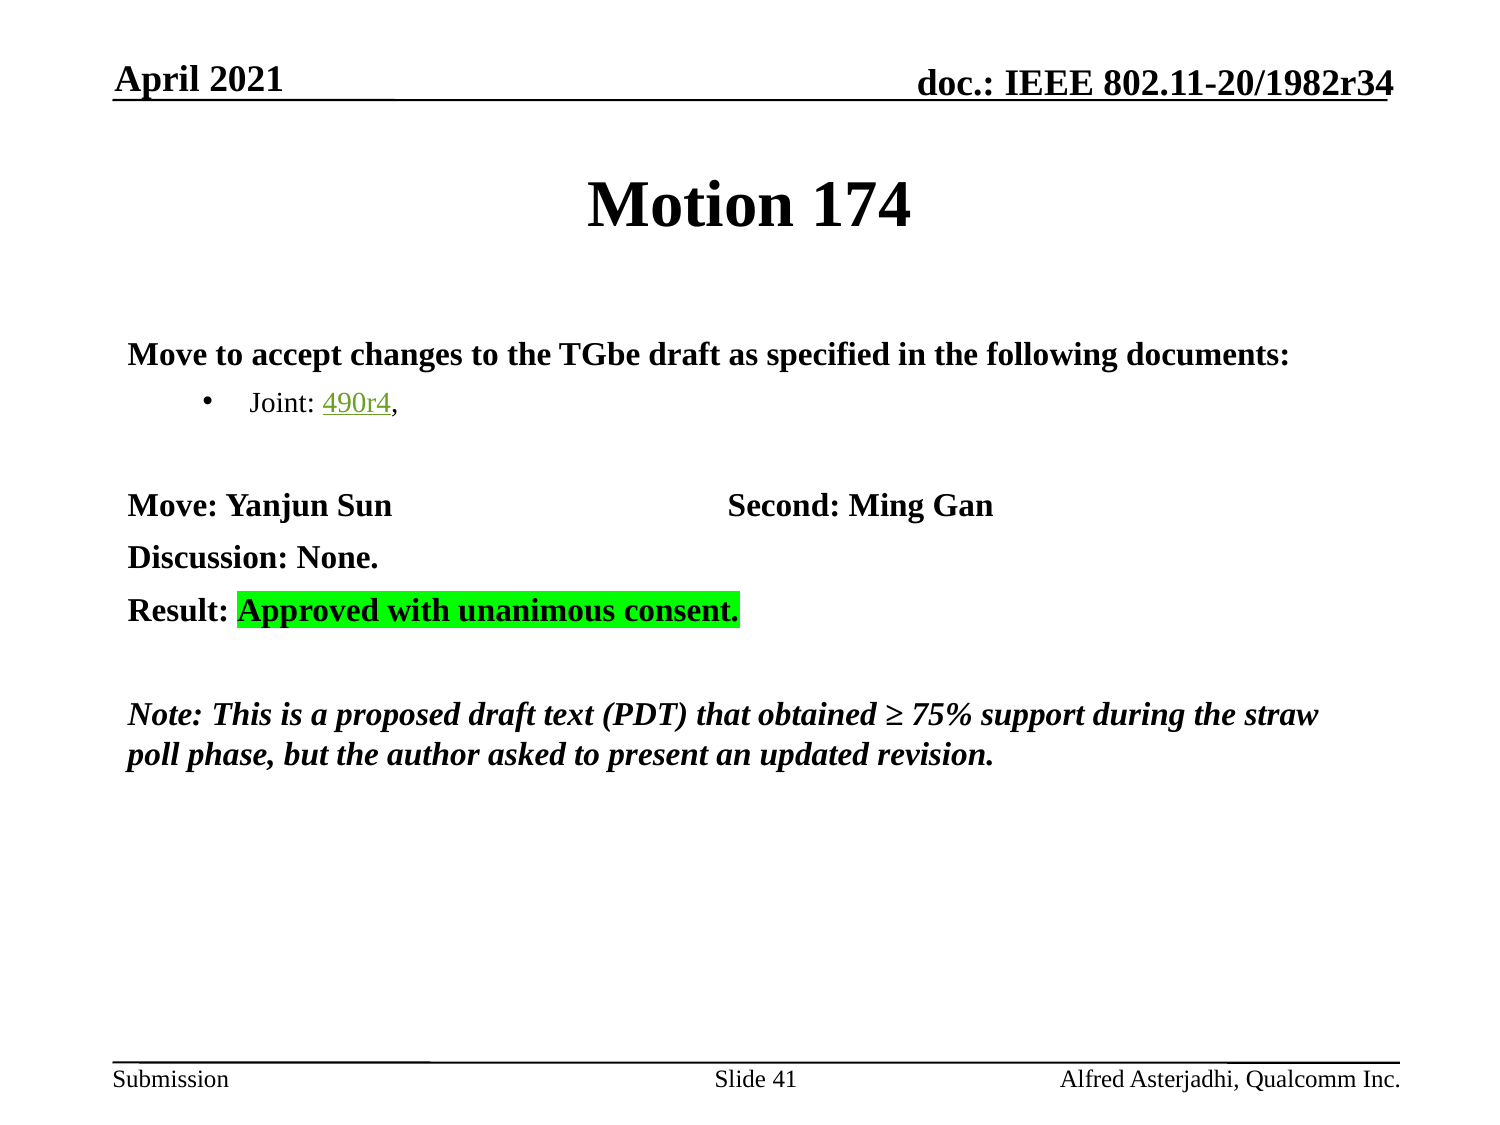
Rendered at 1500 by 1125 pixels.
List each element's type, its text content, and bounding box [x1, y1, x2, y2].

title Motion 174 [112, 112, 1388, 288]
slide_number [114, 54, 423, 100]
footer Alfred Asterjadhi, Qualcomm Inc. [878, 1061, 1402, 1093]
slide_number Slide 41 [712, 1061, 800, 1123]
list Move to accept changes to the TGbe draft as specified in the following documents: Joint: 490r4, Move: Yanjun Sun Second: Ming Gan Discussion: None. Result: Approved with unanimous consent. Note: This is a proposed draft text (PDT) that obtained ≥ 75% support during the straw poll phase, but the author asked to present an updated revision. [112, 324, 1388, 1000]
